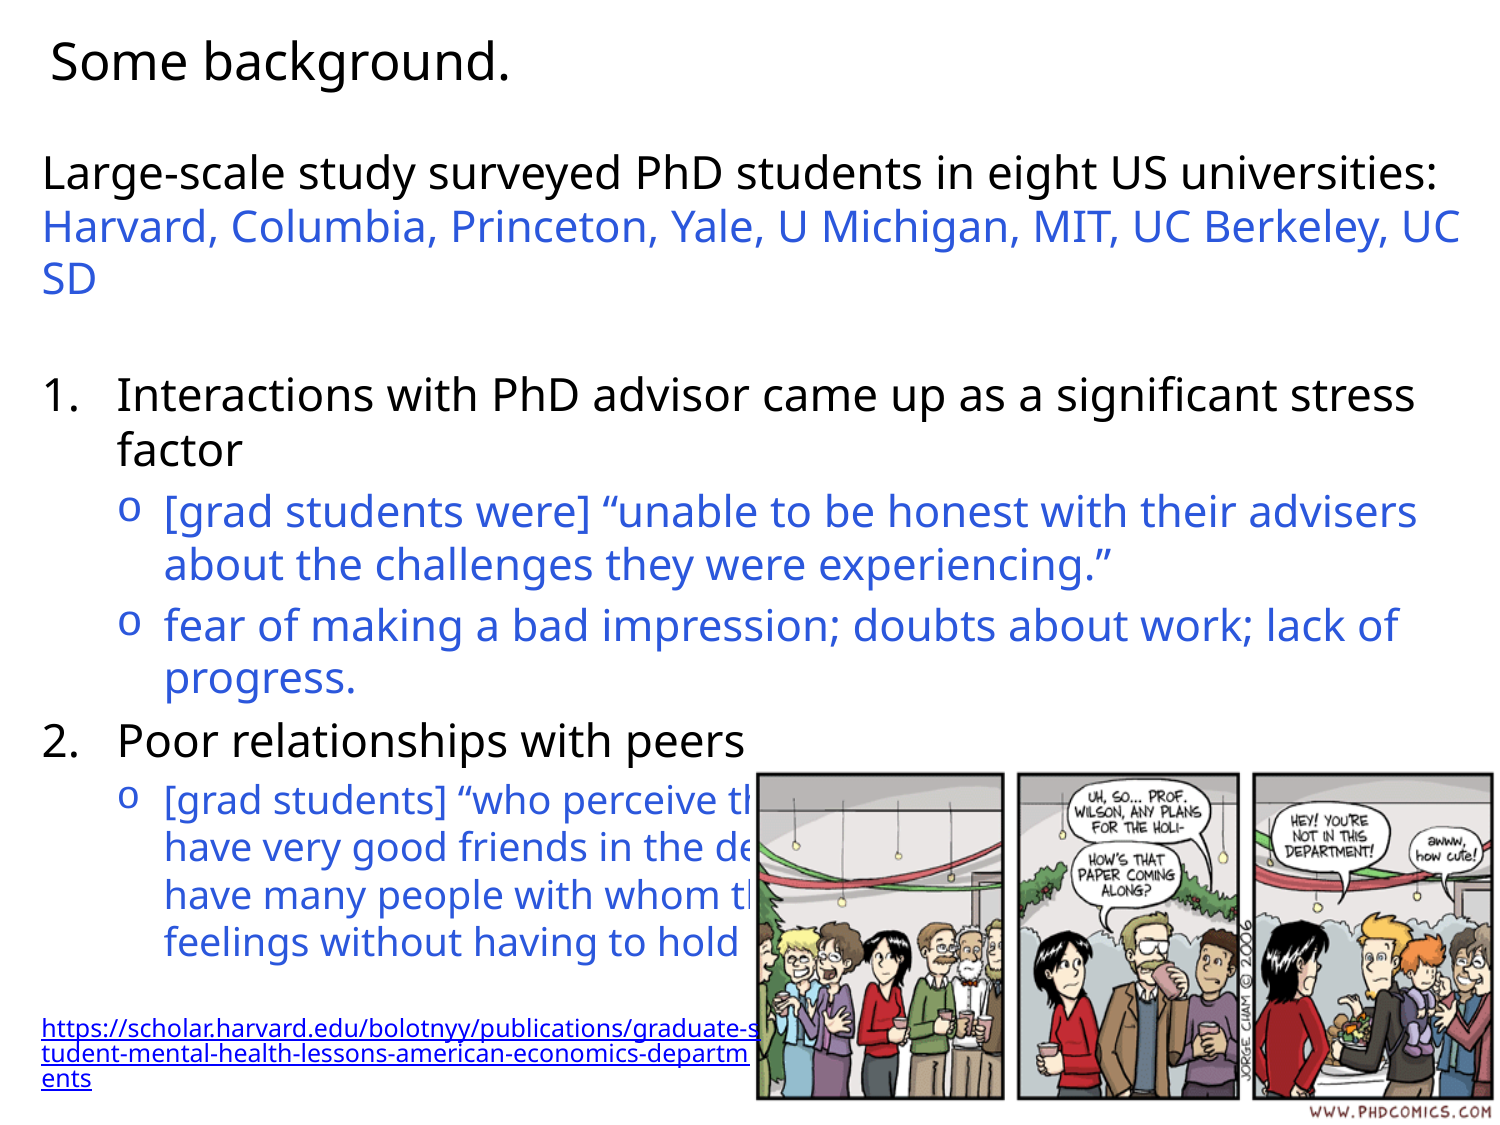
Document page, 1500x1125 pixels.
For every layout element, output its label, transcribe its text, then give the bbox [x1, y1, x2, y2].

text_box https://scholar.harvard.edu/bolotnyy/publications/graduate-student-mental-health-lessons-american-economics-departments [26, 1004, 745, 1054]
picture [750, 762, 1500, 1124]
list Large-scale study surveyed PhD students in eight US universities: Harvard, Columbia, Princeton, Yale, U Michigan, MIT, UC Berkeley, UC SD Interactions with PhD advisor came up as a significant stress factor [grad students were] “unable to be honest with their advisers about the challenges they were experiencing.” fear of making a bad impression; doubts about work; lack of progress. Poor relationships with peers [grad students] “who perceive their peers as competitive, who do not have very good friends in the department, and who in general do not have many people with whom they can openly discuss their private feelings without having to hold back, have worse mental health” [26, 136, 1487, 879]
title Some background. [35, 21, 1386, 99]
